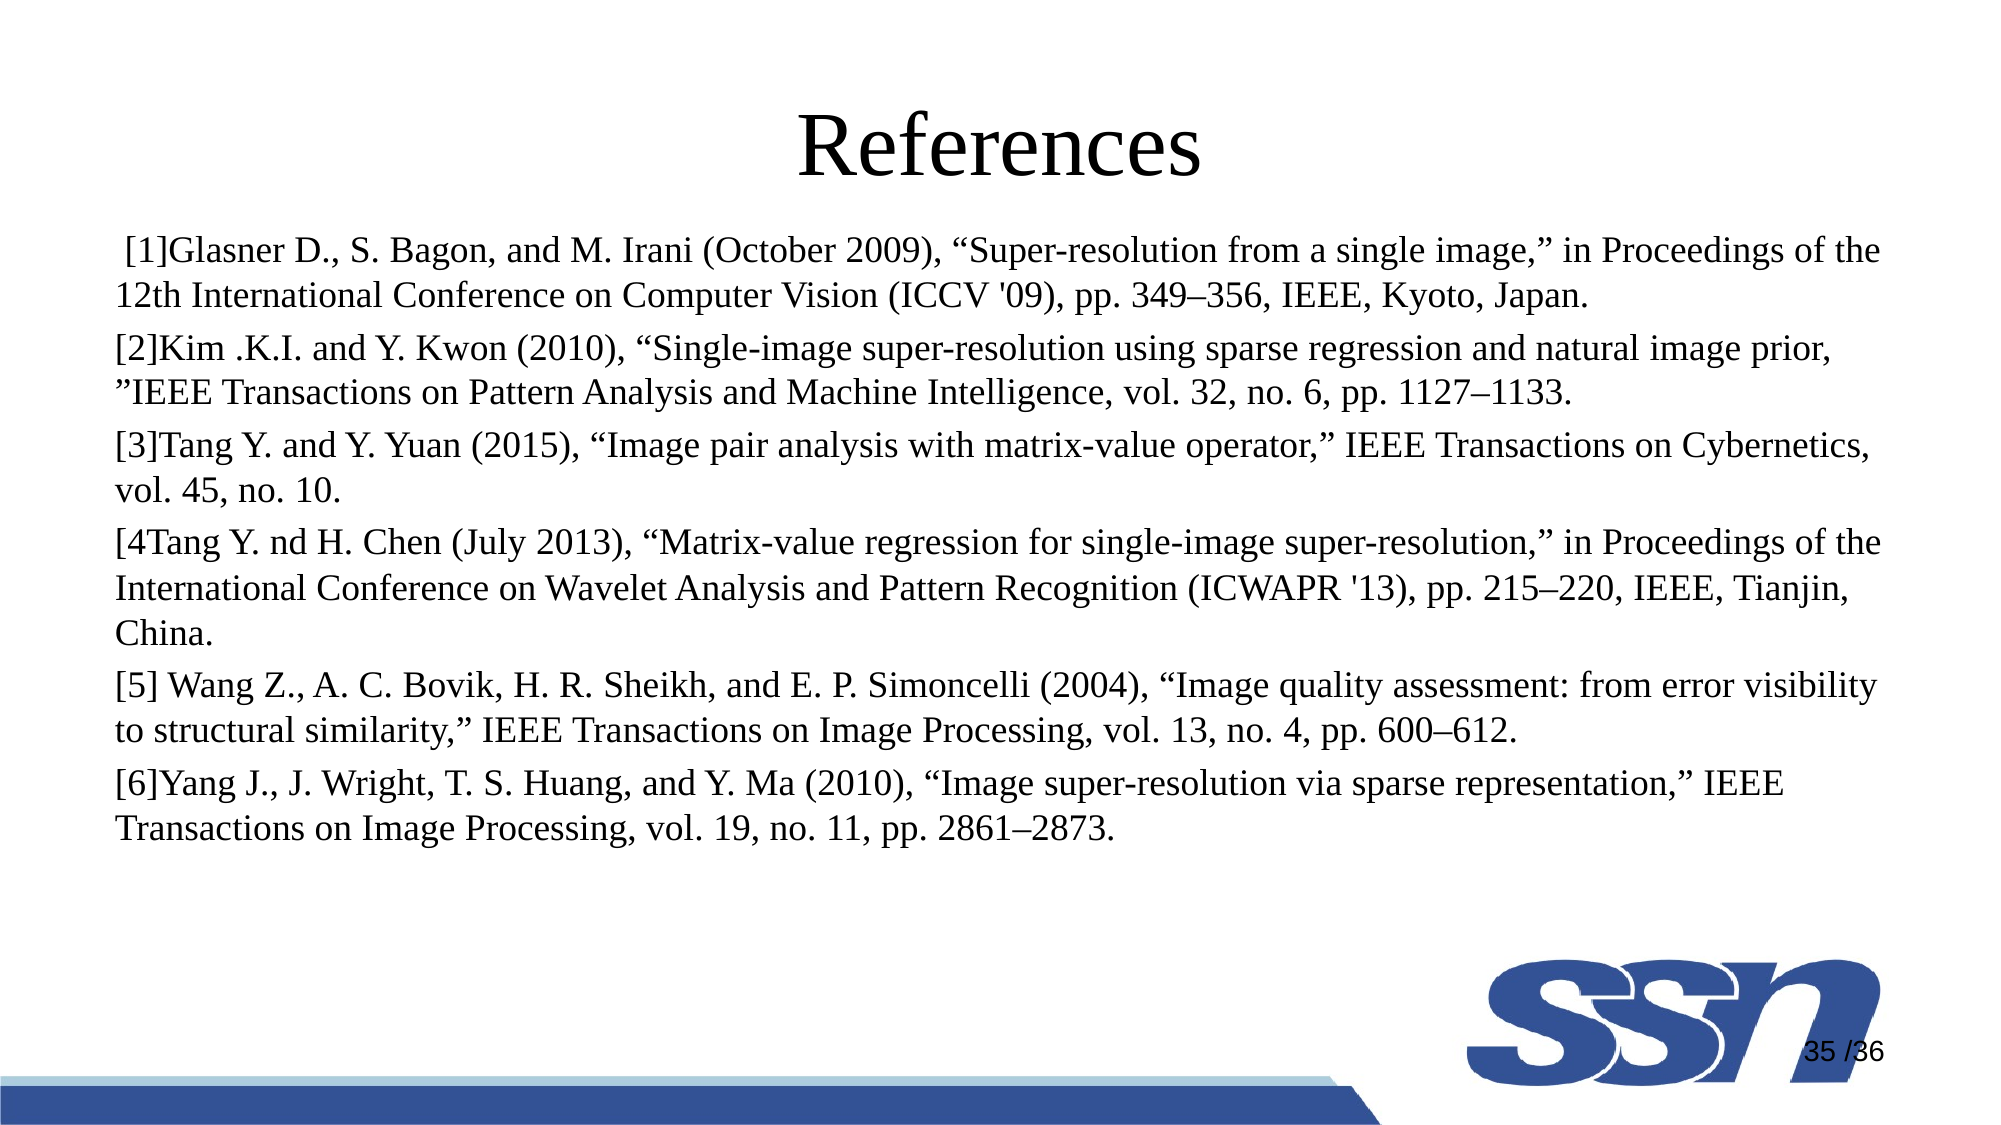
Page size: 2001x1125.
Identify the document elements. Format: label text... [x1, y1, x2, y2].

list [1]Glasner D., S. Bagon, and M. Irani (October 2009), “Super-resolution from a single image,” in Proceedings of the 12th International Conference on Computer Vision (ICCV '09), pp. 349–356, IEEE, Kyoto, Japan. [2]Kim .K.I. and Y. Kwon (2010), “Single-image super-resolution using sparse regression and natural image prior, ”IEEE Transactions on Pattern Analysis and Machine Intelligence, vol. 32, no. 6, pp. 1127–1133. [3]Tang Y. and Y. Yuan (2015), “Image pair analysis with matrix-value operator,” IEEE Transactions on Cybernetics, vol. 45, no. 10. [4Tang Y. nd H. Chen (July 2013), “Matrix-value regression for single-image super-resolution,” in Proceedings of the International Conference on Wavelet Analysis and Pattern Recognition (ICWAPR '13), pp. 215–220, IEEE, Tianjin, China. [5] Wang Z., A. C. Bovik, H. R. Sheikh, and E. P. Simoncelli (2004), “Image quality assessment: from error visibility to structural similarity,” IEEE Transactions on Image Processing, vol. 13, no. 4, pp. 600–612. [6]Yang J., J. Wright, T. S. Huang, and Y. Ma (2010), “Image super-resolution via sparse representation,” IEEE Transactions on Image Processing, vol. 19, no. 11, pp. 2861–2873. [99, 217, 1901, 961]
slide_number 35 /36 [1433, 1024, 1901, 1103]
picture [0, 916, 1967, 1125]
title References [99, 44, 1901, 217]
